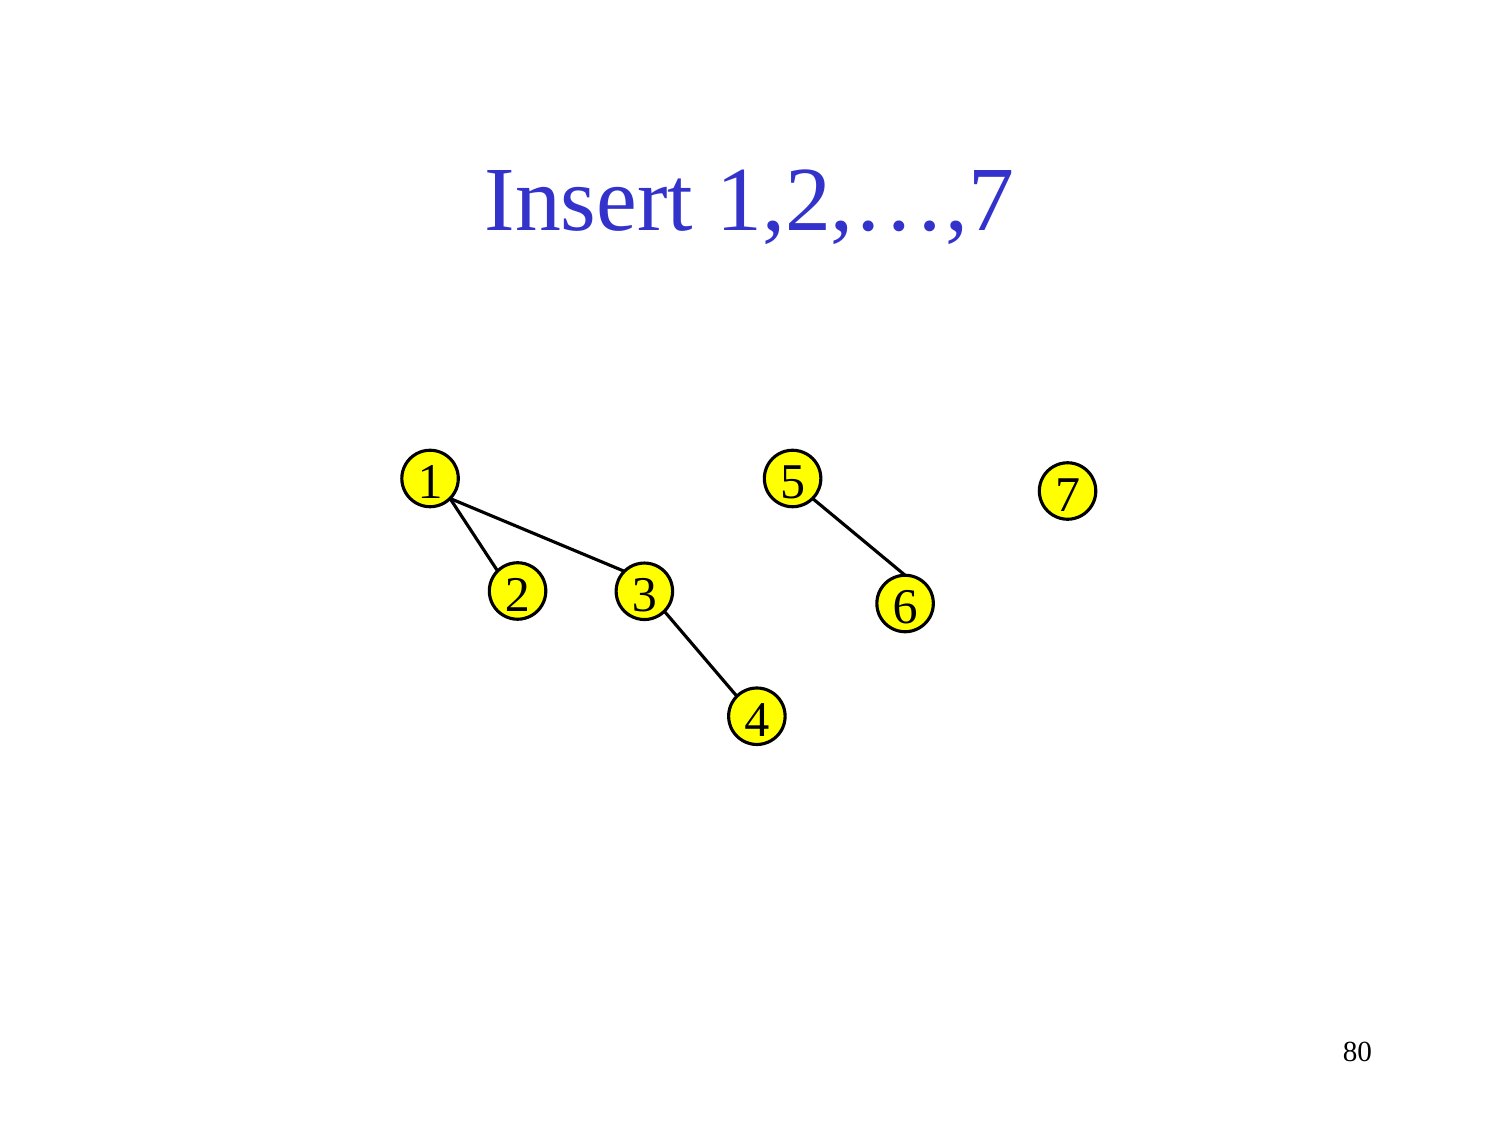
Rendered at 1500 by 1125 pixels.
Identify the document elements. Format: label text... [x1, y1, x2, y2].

slide_number 80 [1074, 1025, 1388, 1100]
text_box 7 [1039, 462, 1096, 520]
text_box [812, 499, 906, 574]
title Insert 1,2,…,7 [112, 99, 1388, 288]
text_box 4 [728, 687, 786, 745]
text_box 3 [616, 563, 673, 620]
text_box 5 [764, 450, 821, 507]
text_box 2 [489, 578, 546, 620]
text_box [663, 612, 738, 695]
text_box 6 [876, 575, 934, 632]
text_box 1 [401, 450, 459, 507]
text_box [449, 499, 625, 570]
